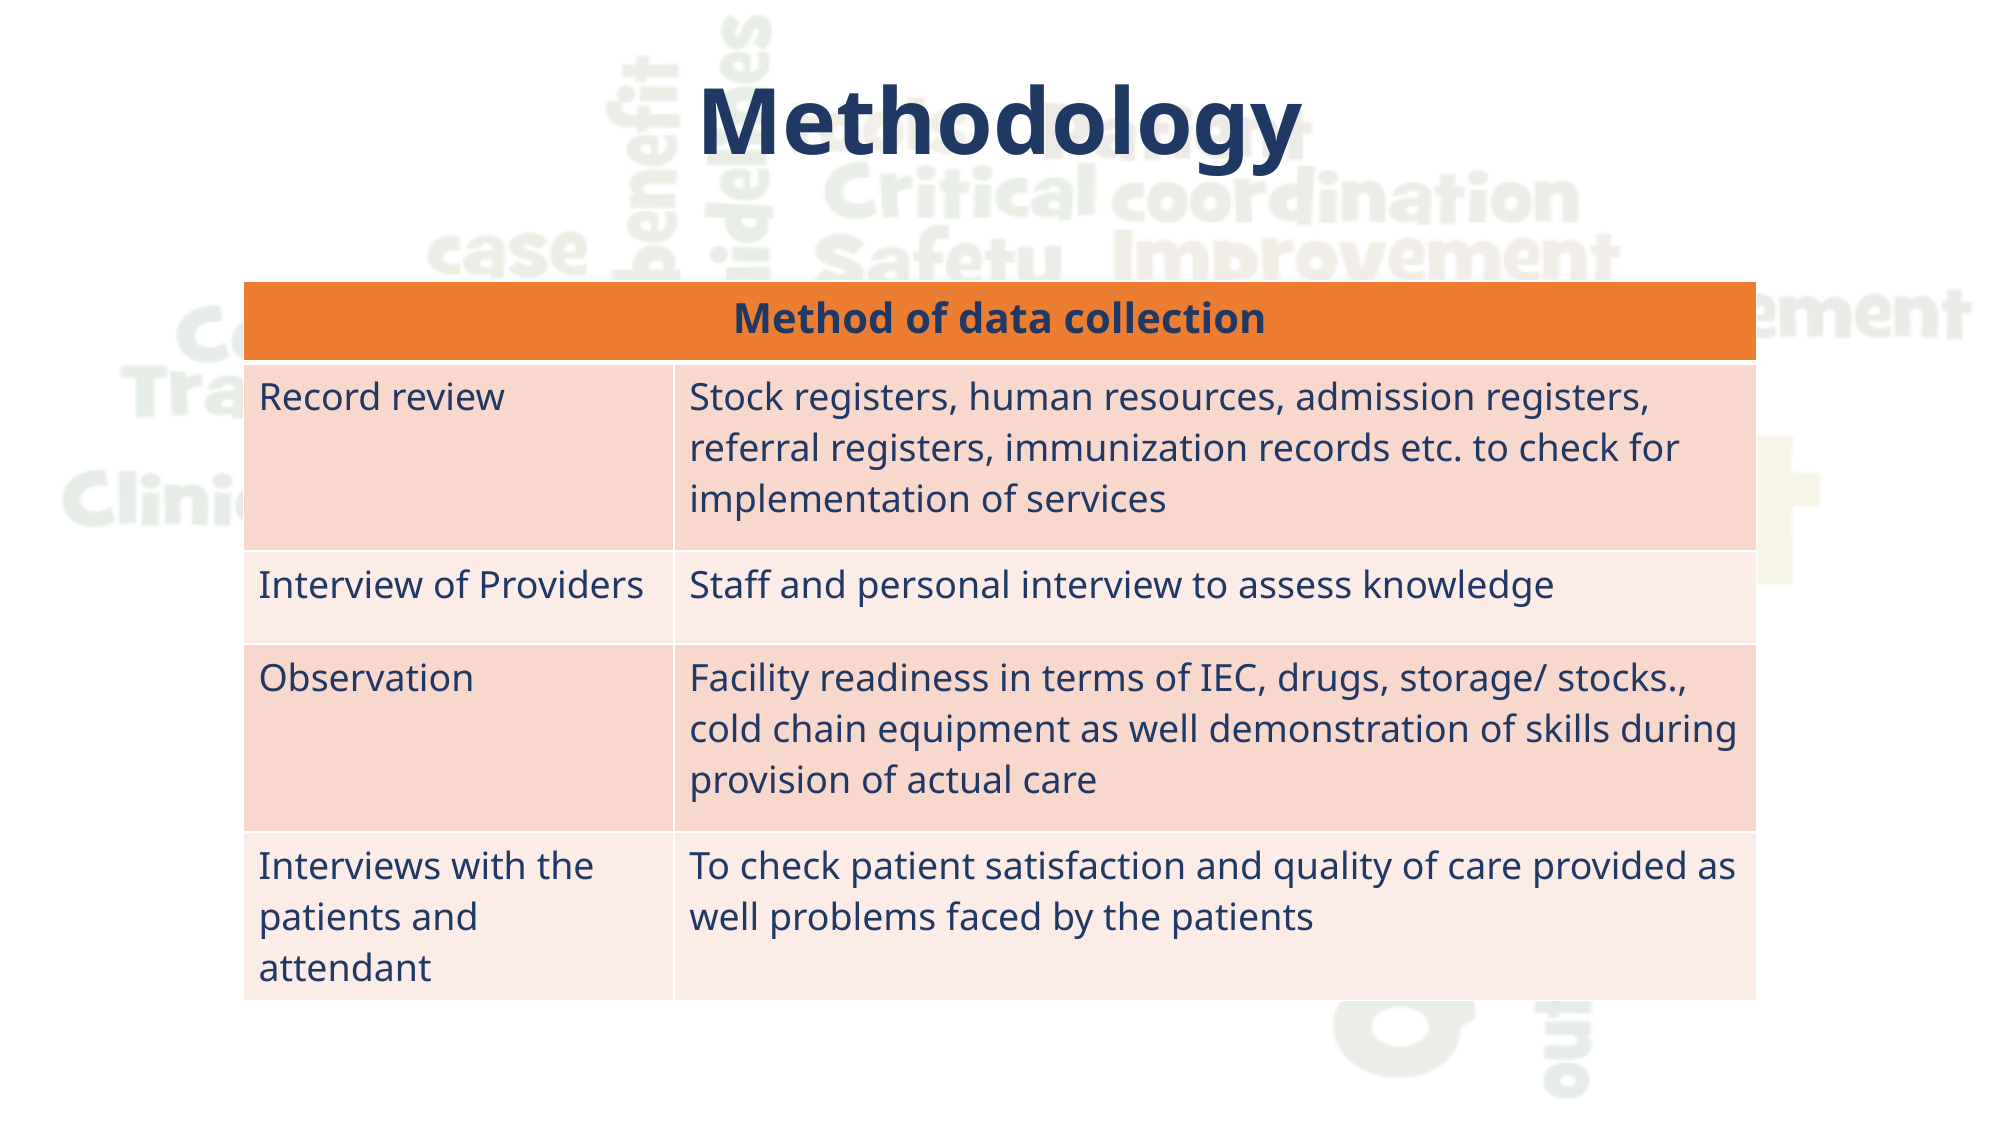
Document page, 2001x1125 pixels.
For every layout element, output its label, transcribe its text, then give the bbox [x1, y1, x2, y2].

table_cell Stock registers, human resources, admission registers, referral registers, immunization records etc. to check for implementation of services [675, 365, 1756, 550]
table_header Method of data collection [244, 282, 1756, 360]
table_cell To check patient satisfaction and quality of care provided as well problems faced by the patients [675, 833, 1756, 1000]
table_cell Facility readiness in terms of IEC, drugs, storage/ stocks., cold chain equipment as well demonstration of skills during provision of actual care [675, 645, 1756, 831]
table_cell Observation [244, 645, 673, 831]
table_cell Record review [244, 365, 673, 550]
table_cell Staff and personal interview to assess knowledge [675, 552, 1756, 643]
table_cell Interview of Providers [244, 552, 673, 643]
table_cell Interviews with the patients and attendant [244, 833, 673, 1000]
title Methodology [648, 55, 1352, 194]
